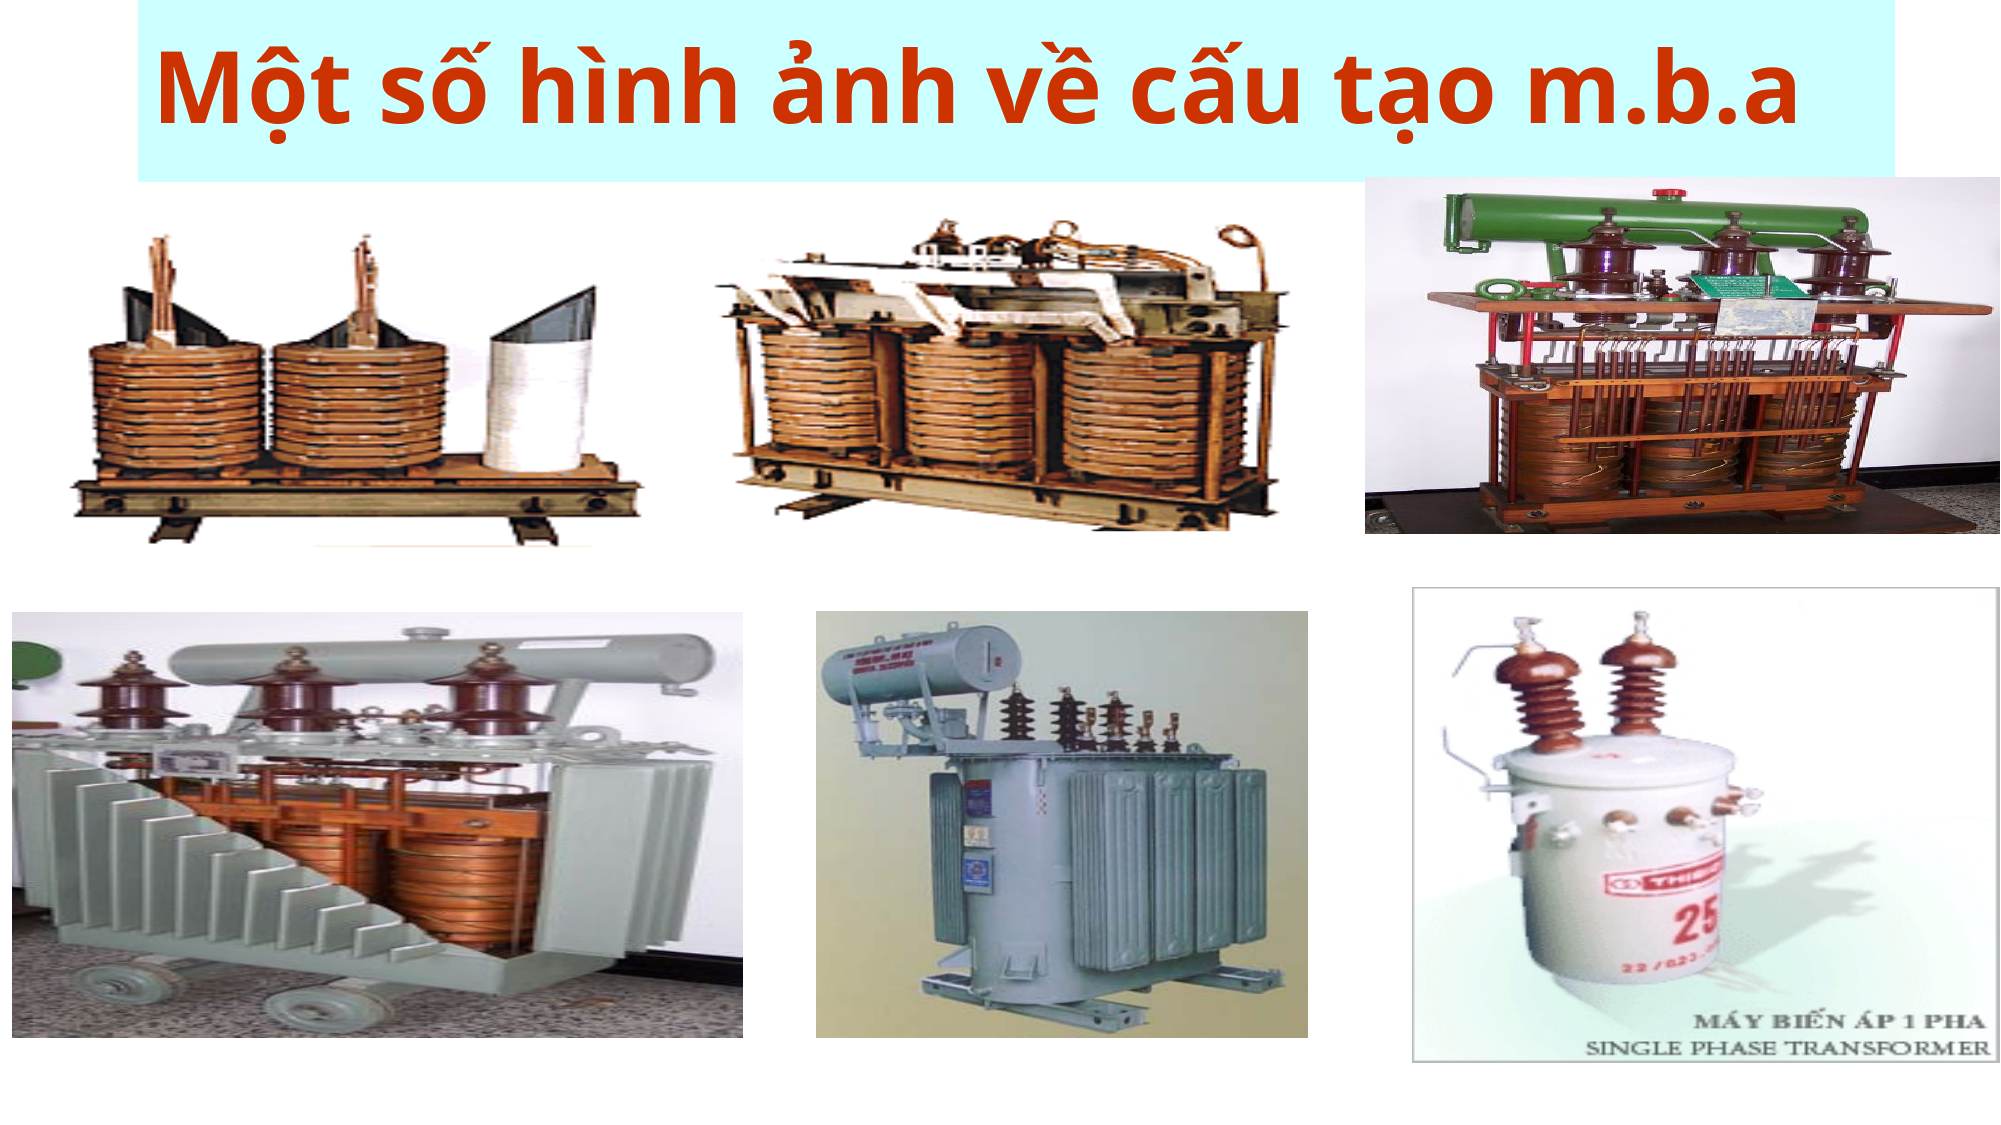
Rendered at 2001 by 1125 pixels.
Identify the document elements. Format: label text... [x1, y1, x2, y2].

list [12, 224, 668, 550]
picture [816, 611, 1308, 1038]
picture [1412, 587, 2000, 1063]
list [1365, 177, 2000, 534]
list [692, 211, 1308, 535]
title Một số hình ảnh về cấu tạo m.b.a [137, 0, 1896, 182]
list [12, 612, 743, 1038]
